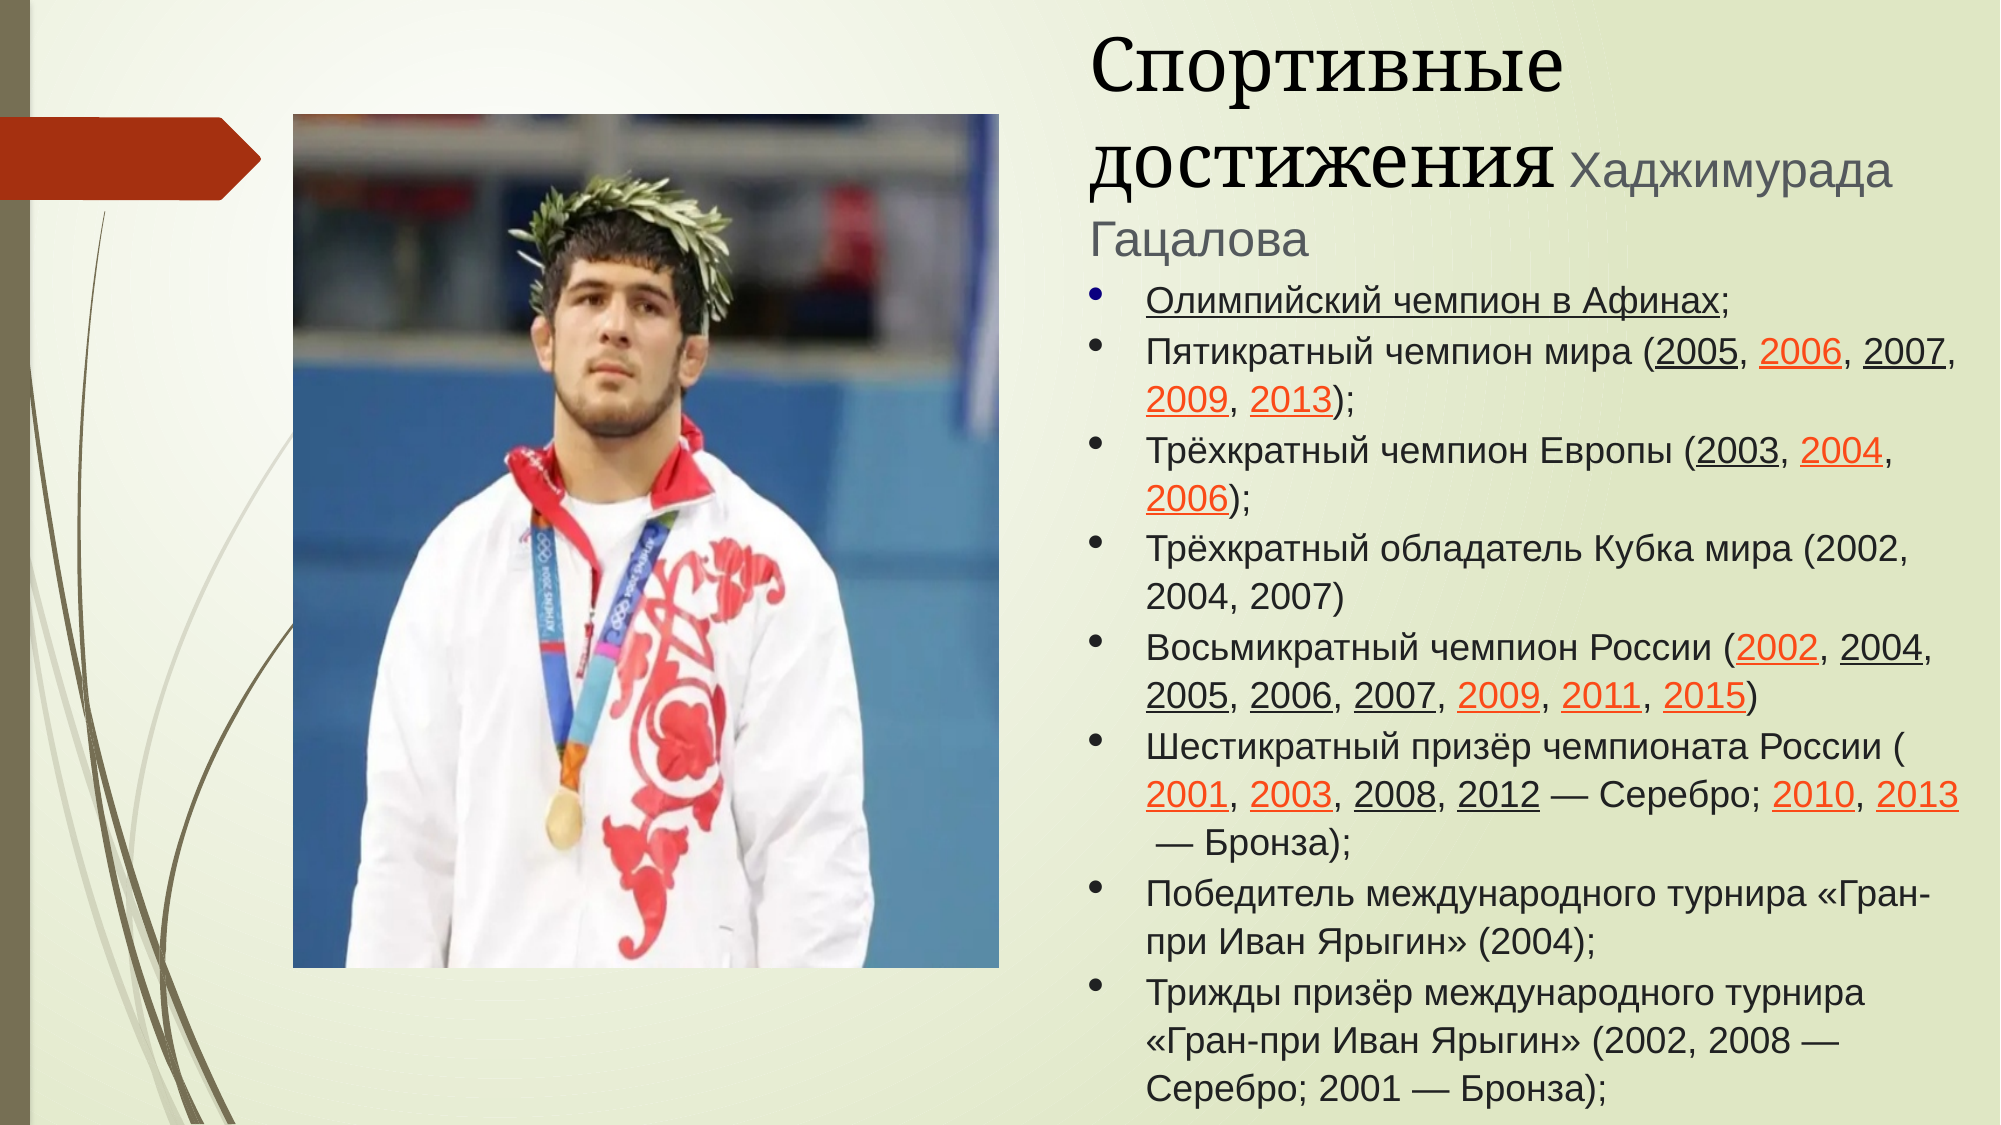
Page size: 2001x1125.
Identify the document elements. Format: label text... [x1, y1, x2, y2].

text_box Спортивные достижения Хаджимурада Гацалова Олимпийский чемпион в Афинах; Пятикратный чемпион мира (2005, 2006, 2007, 2009, 2013); Трёхкратный чемпион Европы (2003, 2004, 2006); Трёхкратный обладатель Кубка мира (2002, 2004, 2007) Восьмикратный чемпион России (2002, 2004, 2005, 2006, 2007, 2009, 2011, 2015) Шестикратный призёр чемпионата России (2001, 2003, 2008, 2012 — Серебро; 2010, 2013 — Бронза); Победитель международного турнира «Гран-при Иван Ярыгин» (2004); Трижды призёр международного турнира «Гран-при Иван Ярыгин» (2002, 2008 — Серебро; 2001 — Бронза); [1074, 2, 2000, 1117]
picture [292, 114, 1000, 969]
